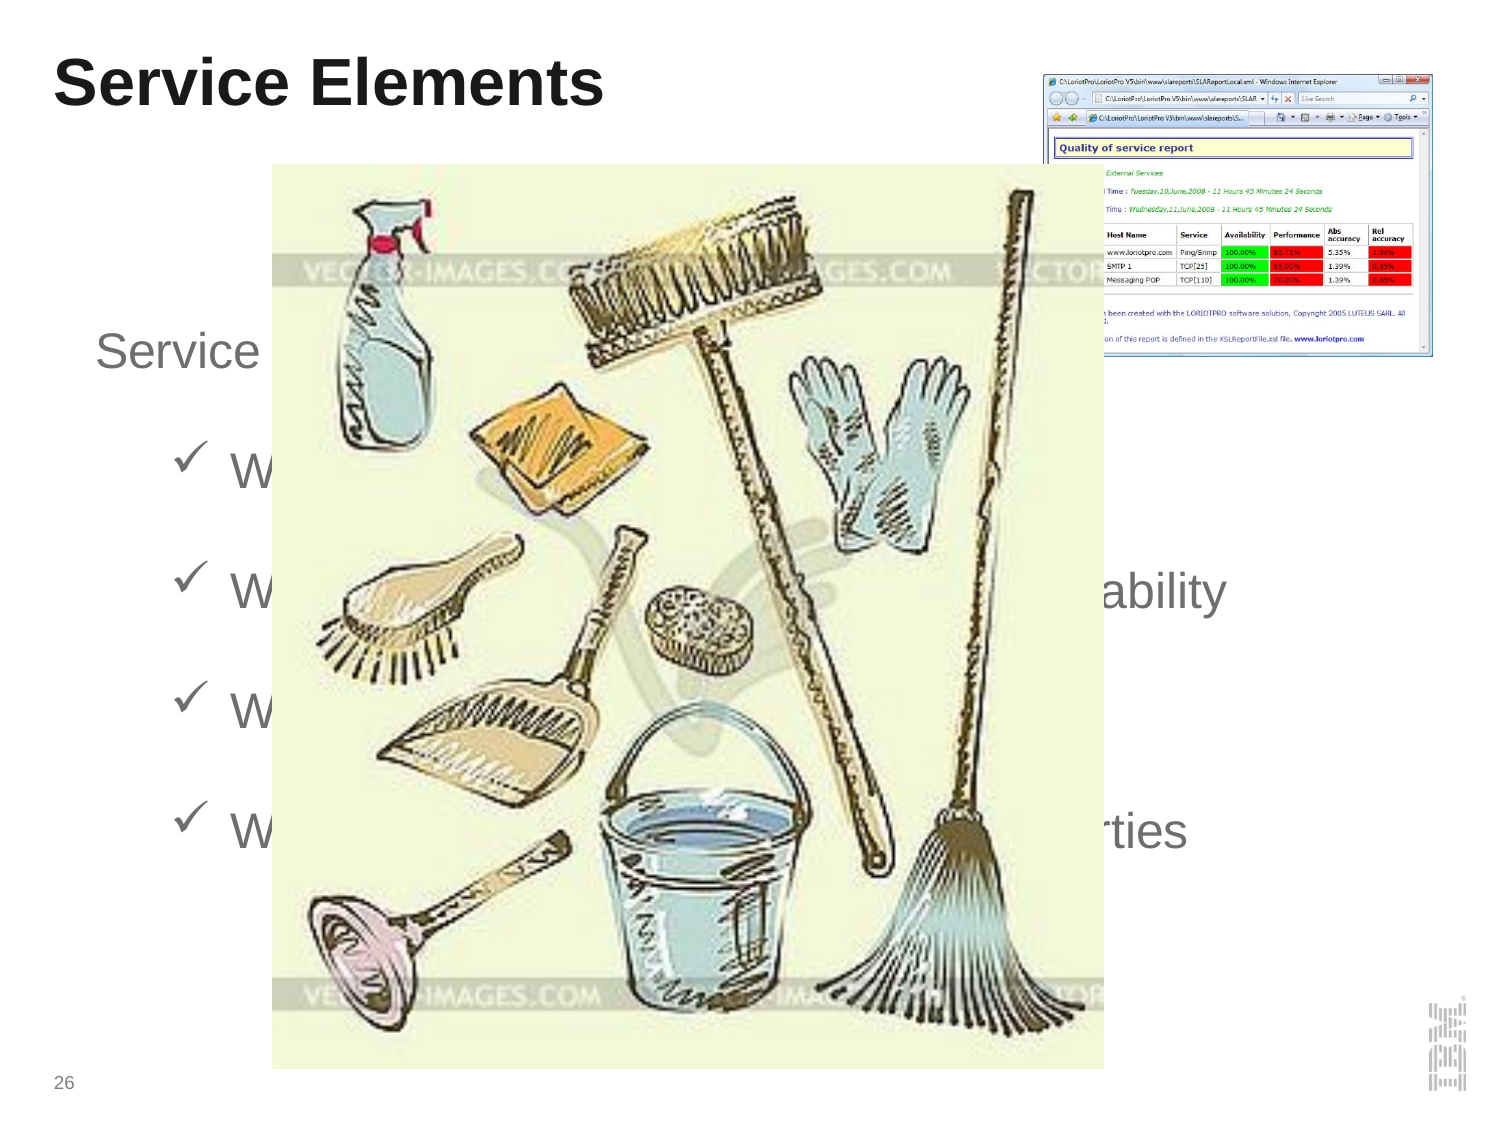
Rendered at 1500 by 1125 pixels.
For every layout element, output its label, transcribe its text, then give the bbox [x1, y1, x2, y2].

title Service Elements [53, 47, 1479, 121]
slide_number 26 [53, 1070, 403, 1109]
text_box Service Elements communicate : What services will be provided What are the conditions of service availability What are the service standards What are the responsibilities of both parties [80, 310, 267, 866]
picture [1429, 995, 1466, 1091]
text_box Service Elements communicate : What services will be provided What are the conditions of service availability What are the service standards What are the responsibilities of both parties [1109, 366, 1377, 866]
picture [272, 74, 1433, 1069]
